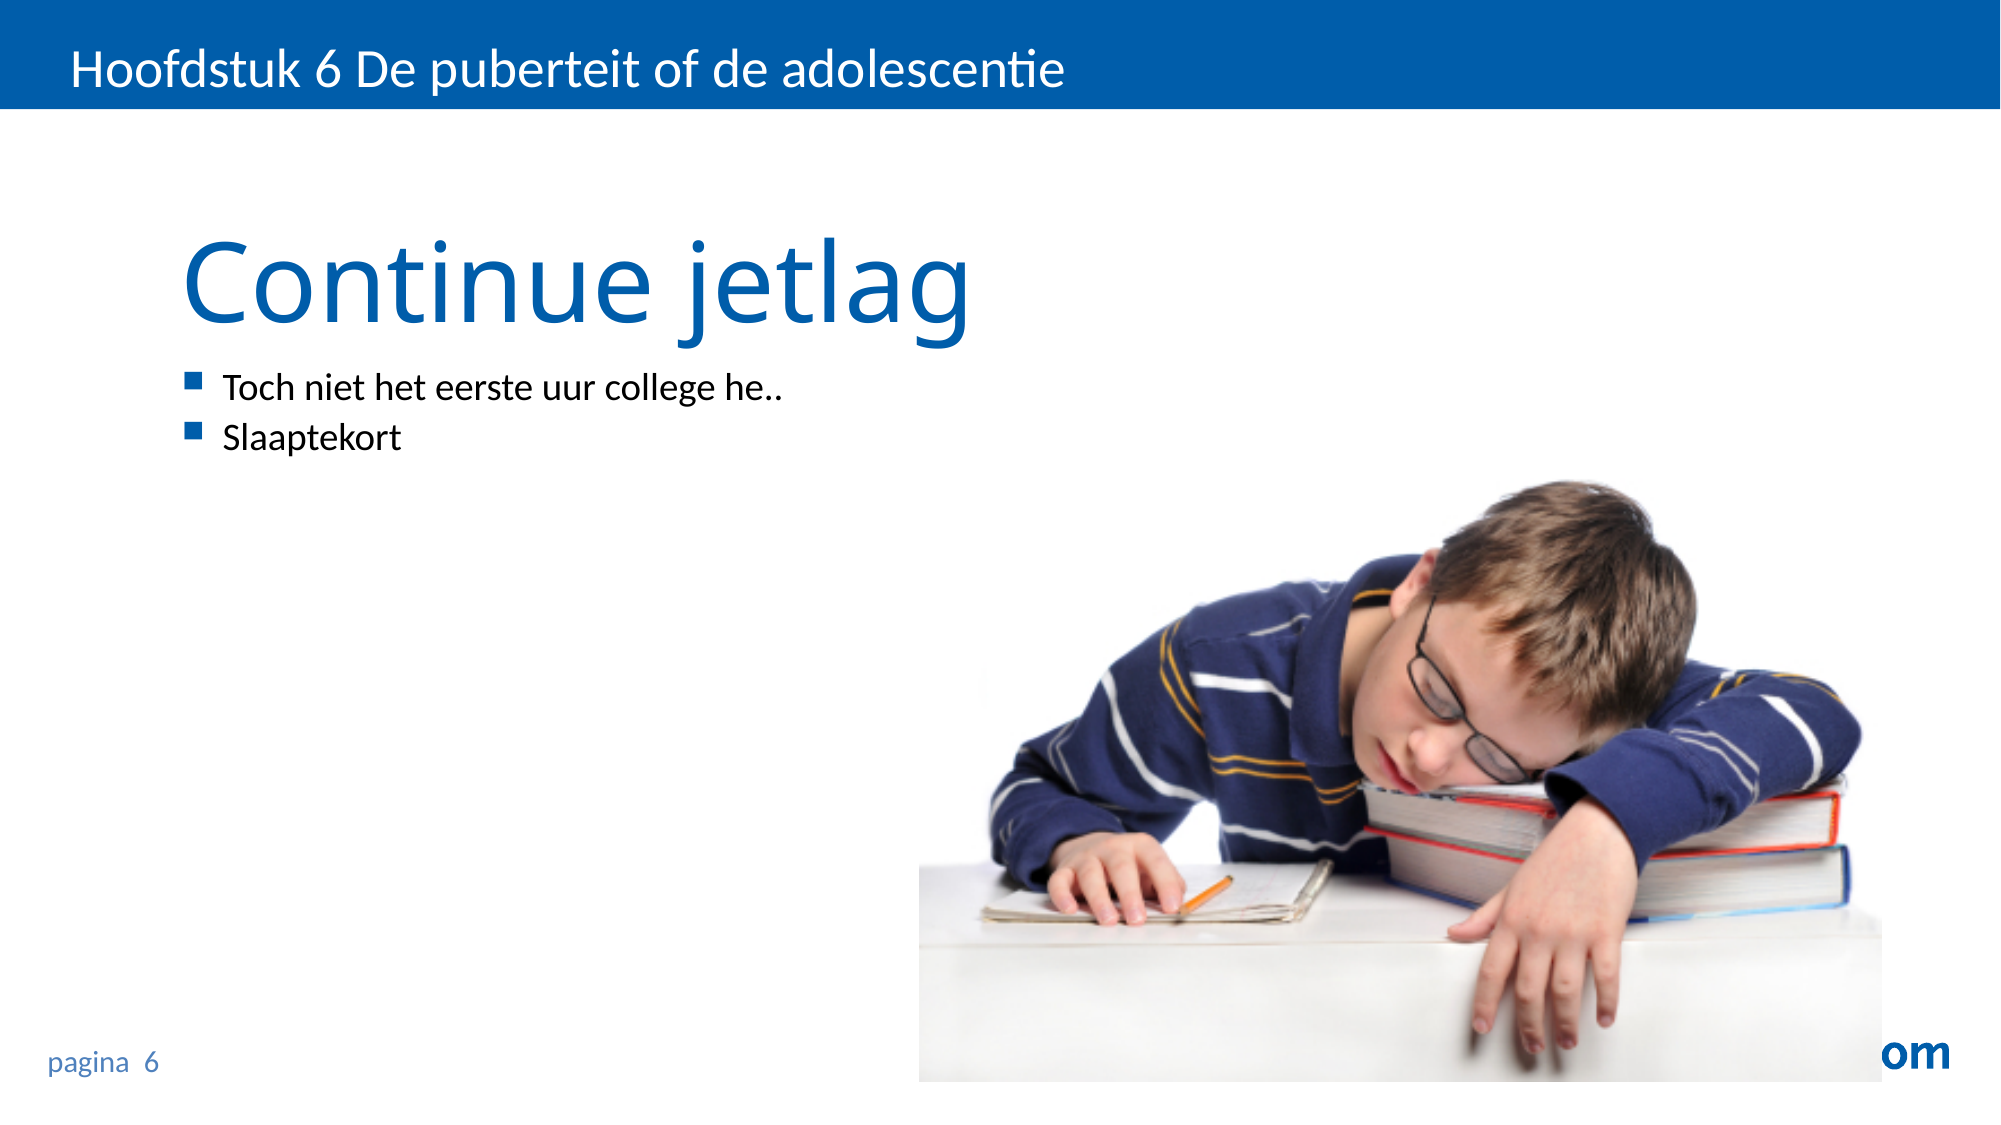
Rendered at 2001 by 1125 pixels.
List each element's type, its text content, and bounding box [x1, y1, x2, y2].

picture [919, 444, 1883, 1082]
list Toch niet het eerste uur college he.. Slaaptekort [181, 357, 1883, 972]
list Hoofdstuk 6 De puberteit of de adolescentie [70, 26, 1253, 106]
list Continue jetlag [180, 200, 1882, 327]
